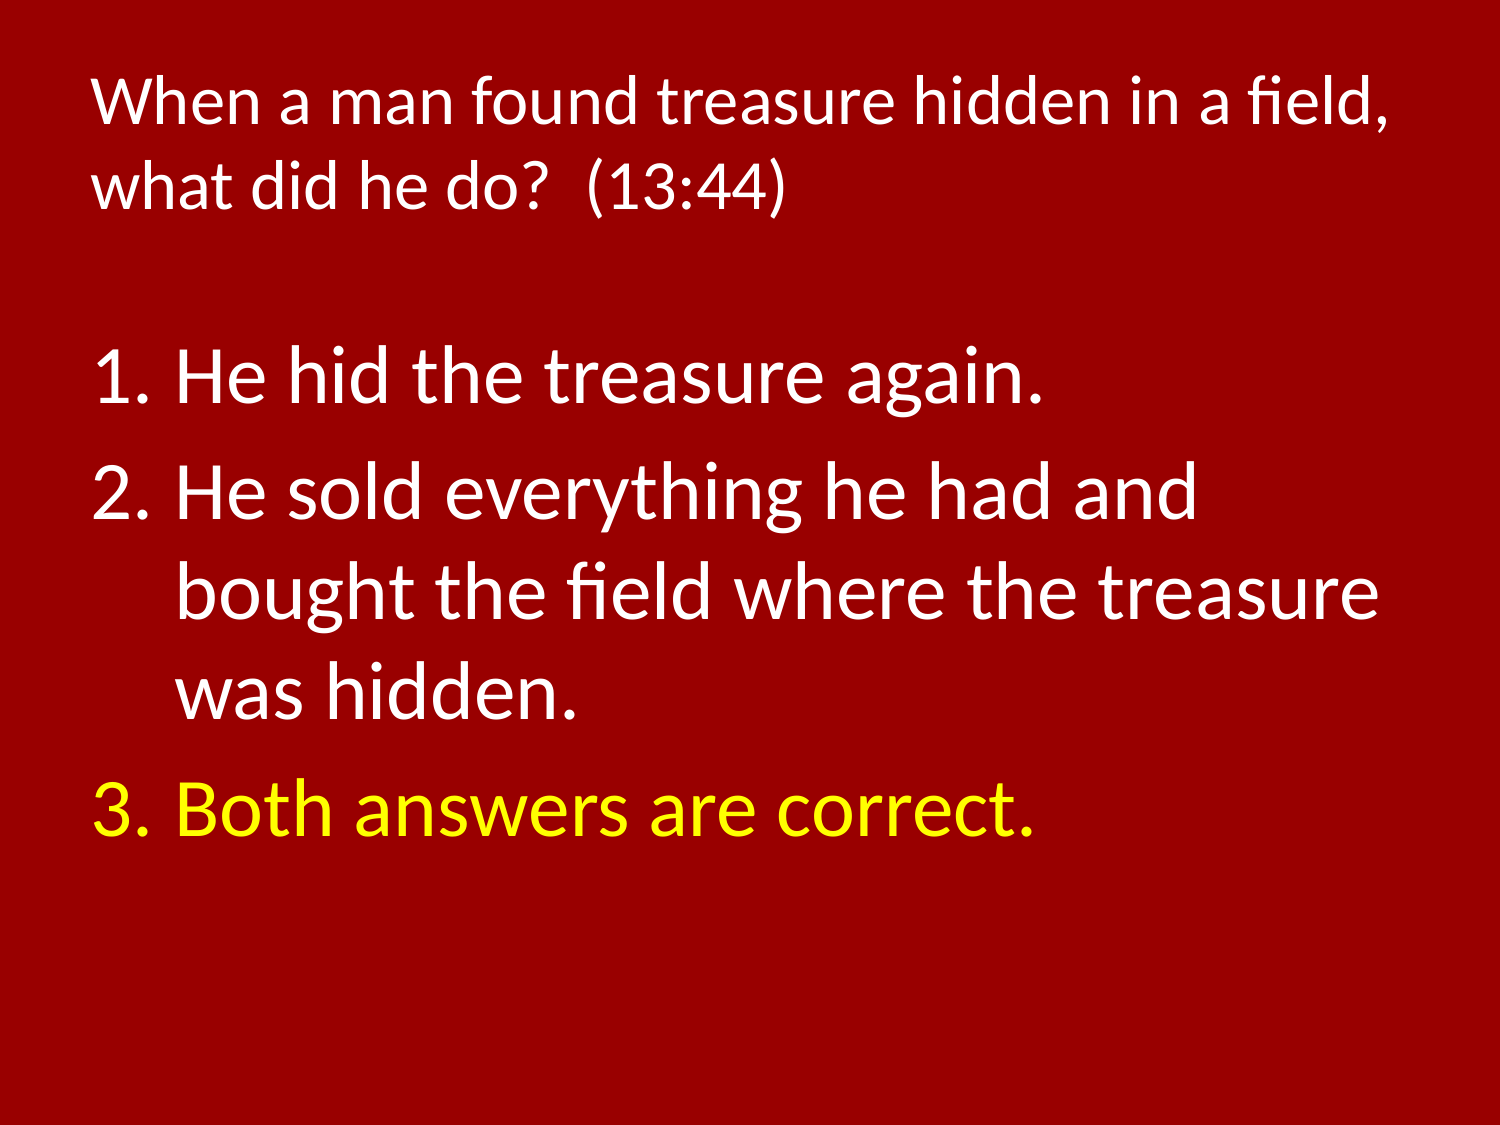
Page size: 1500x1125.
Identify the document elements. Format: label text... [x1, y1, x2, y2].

list He hid the treasure again. He sold everything he had and bought the field where the treasure was hidden. Both answers are correct. [75, 312, 1425, 1005]
title When a man found treasure hidden in a field, what did he do? (13:44) [75, 45, 1425, 233]
